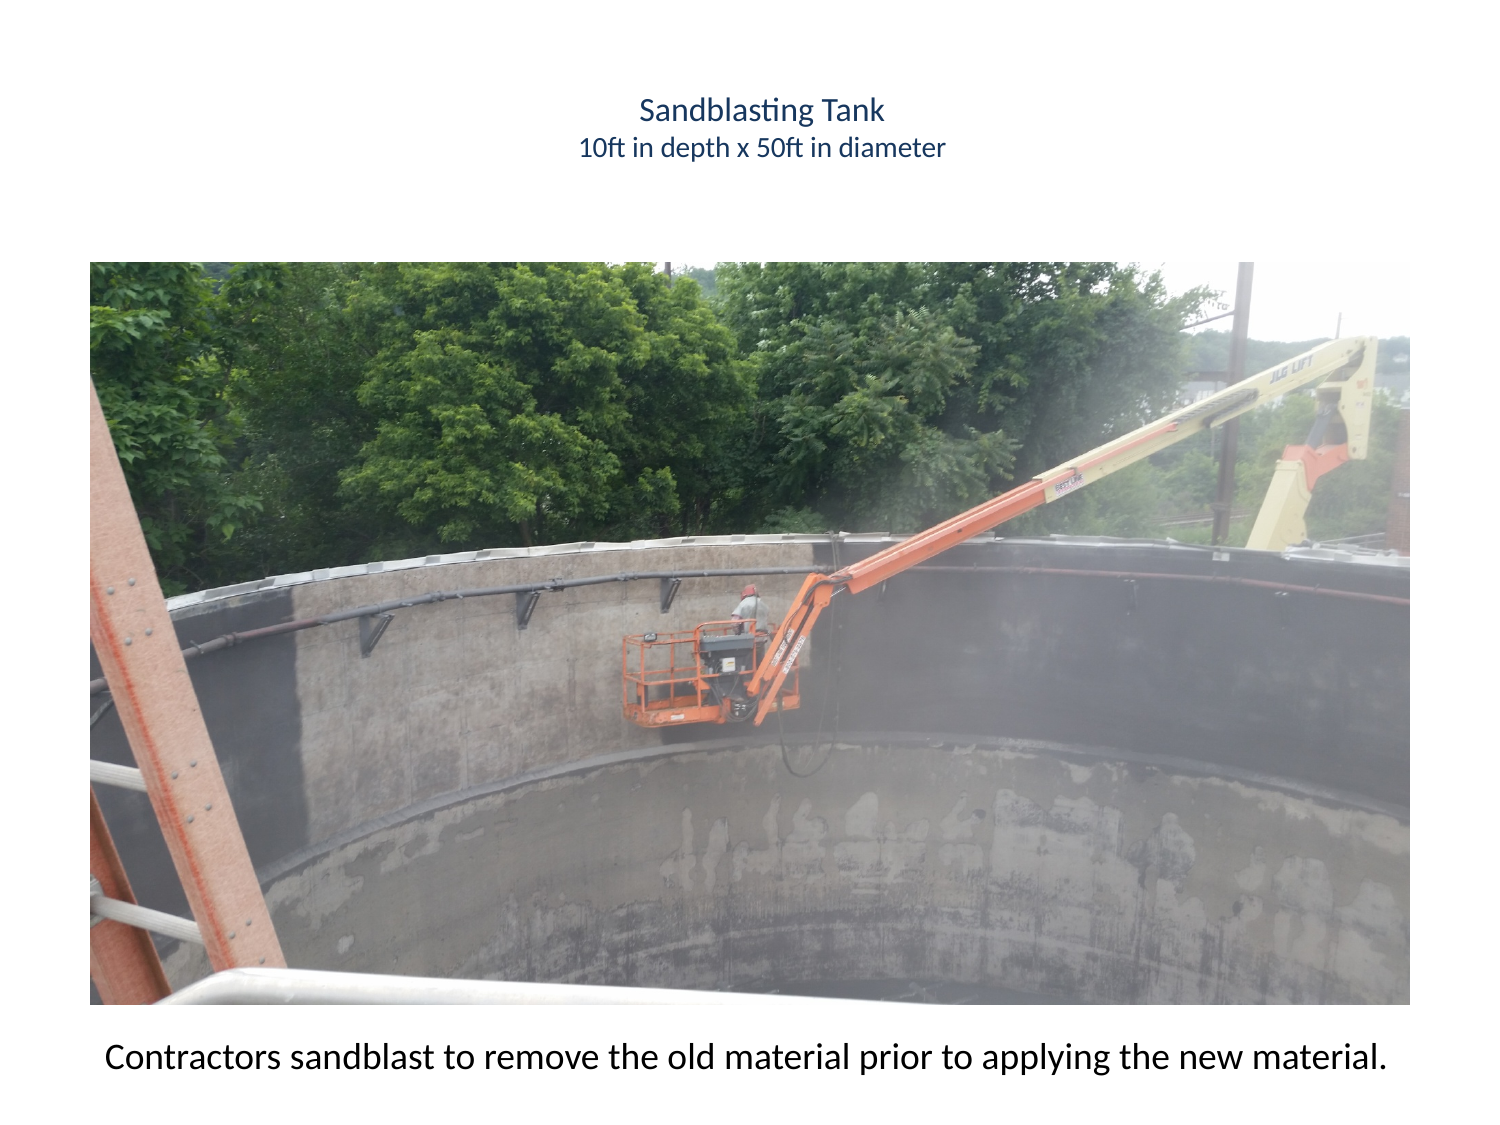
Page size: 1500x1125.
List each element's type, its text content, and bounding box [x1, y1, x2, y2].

text_box Contractors sandblast to remove the old material prior to applying the new material. [90, 1024, 1410, 1125]
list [89, 262, 1411, 1006]
title Sandblasting Tank 10ft in depth x 50ft in diameter [75, 37, 1450, 213]
